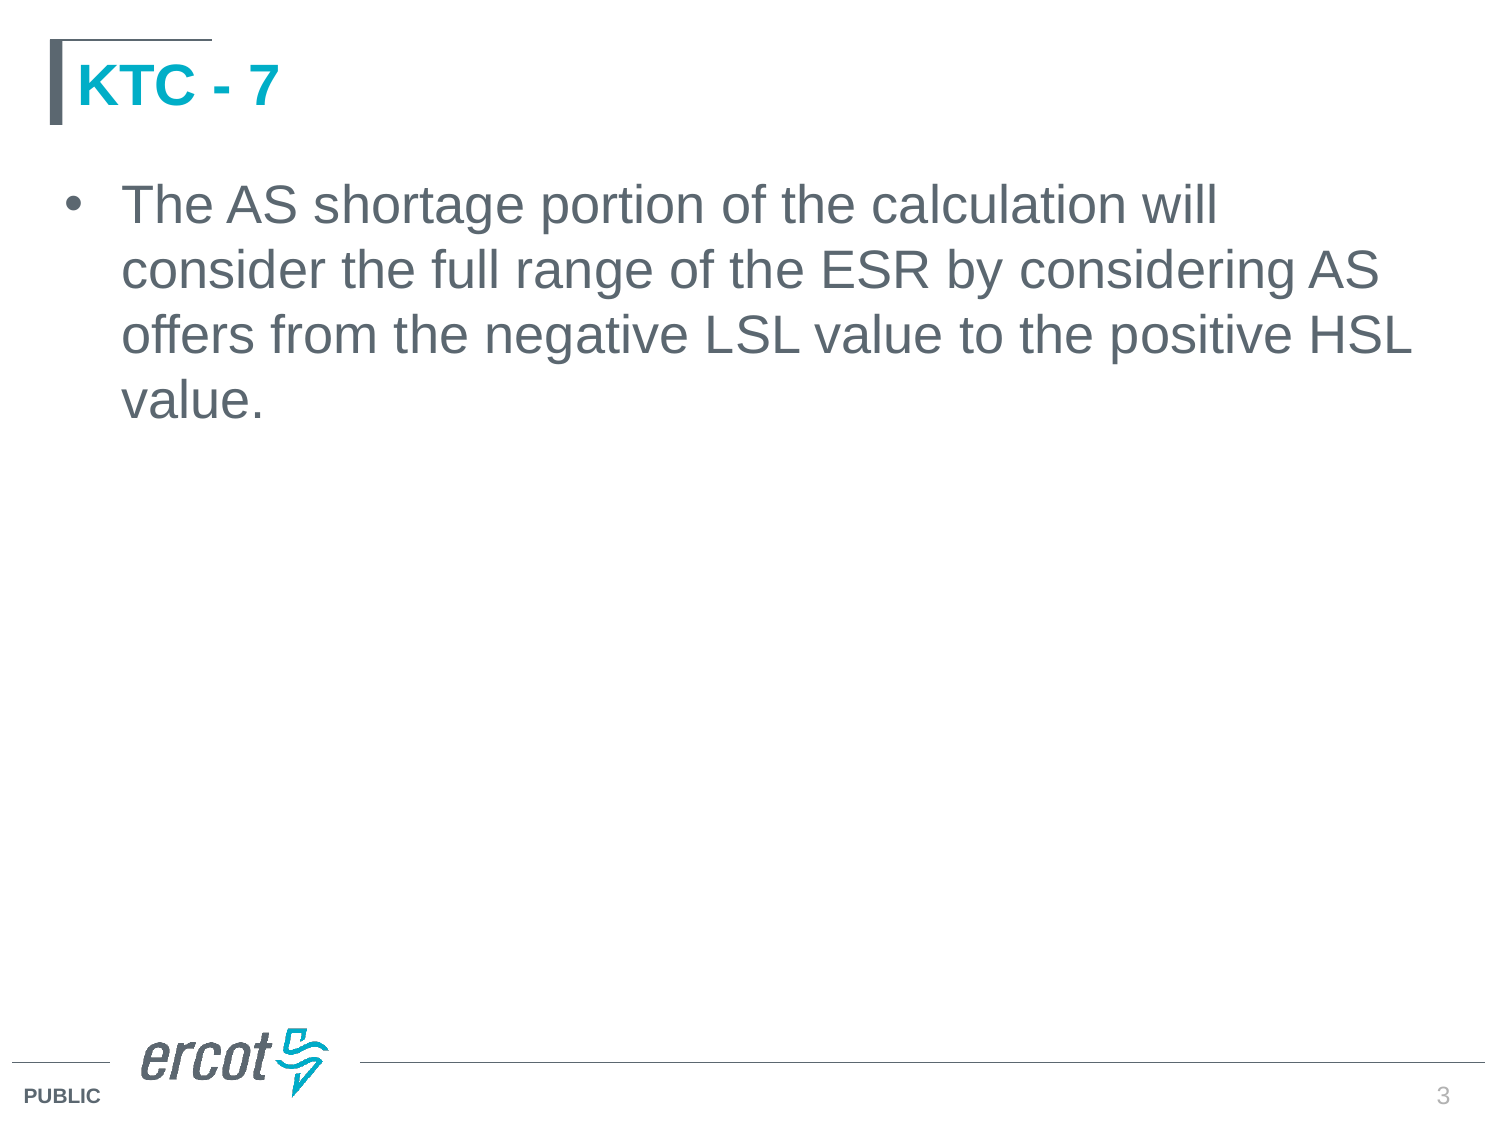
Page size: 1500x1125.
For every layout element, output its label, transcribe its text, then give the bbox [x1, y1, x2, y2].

slide_number 3 [1400, 1076, 1488, 1113]
list The AS shortage portion of the calculation will consider the full range of the ESR by considering AS offers from the negative LSL value to the positive HSL value. [50, 162, 1450, 992]
picture [137, 1024, 332, 1100]
title KTC - 7 [62, 39, 1450, 125]
